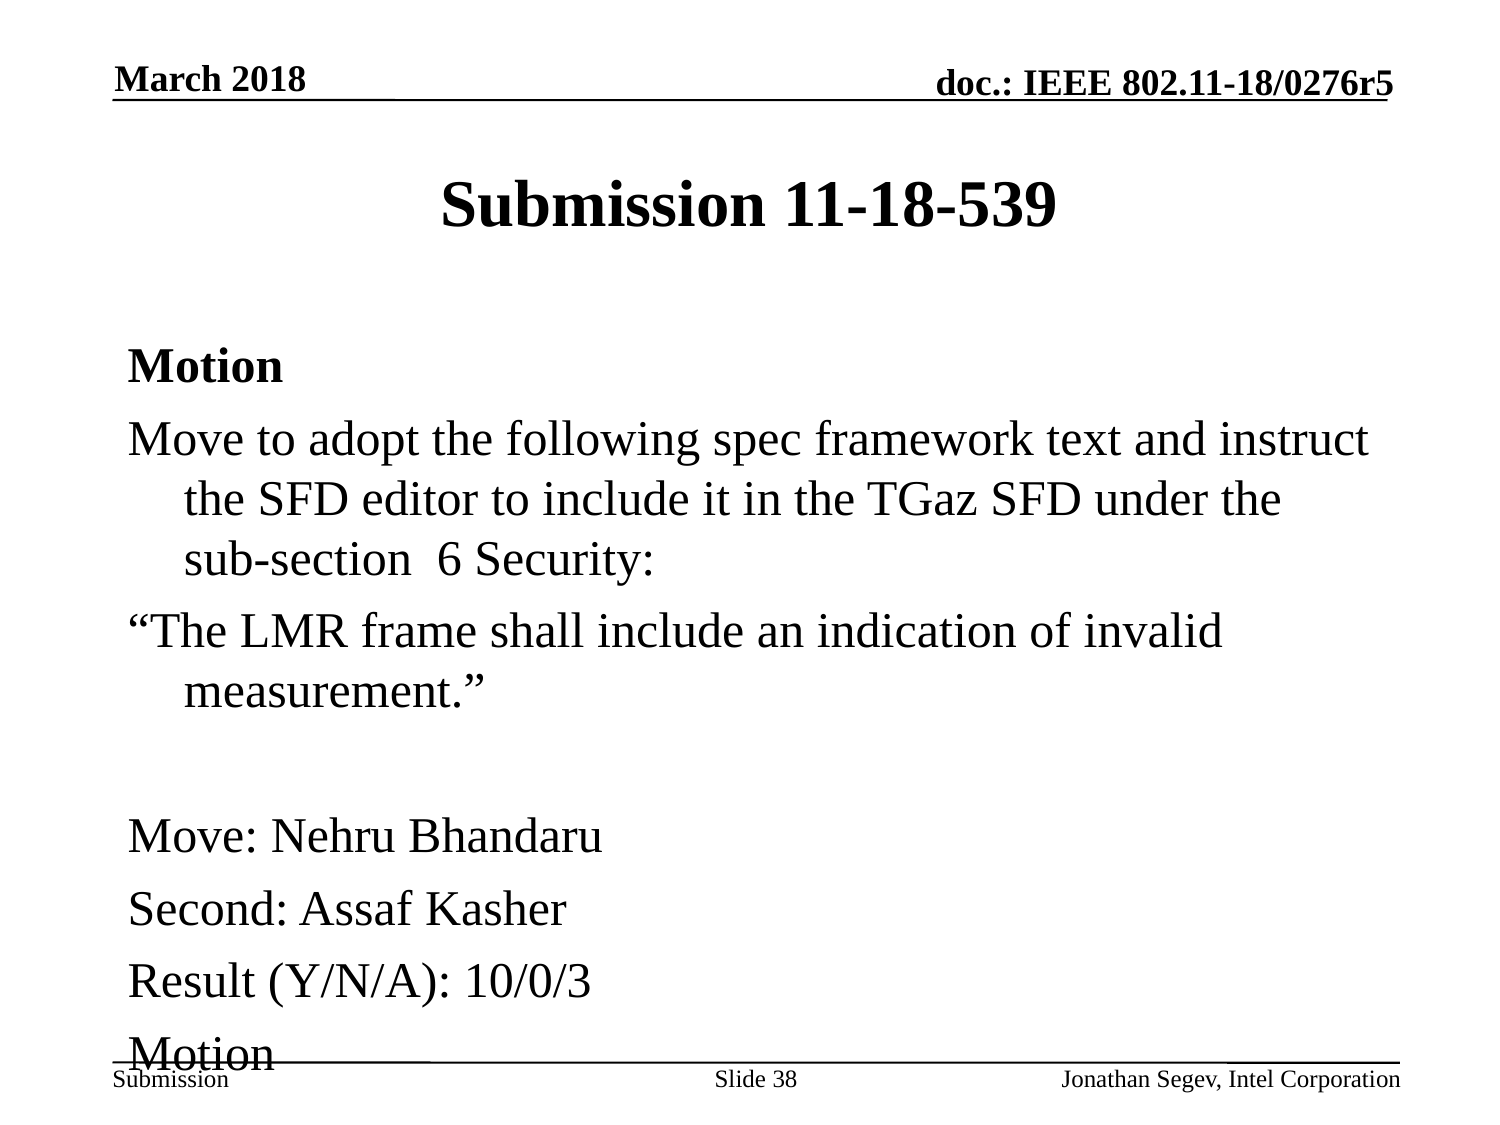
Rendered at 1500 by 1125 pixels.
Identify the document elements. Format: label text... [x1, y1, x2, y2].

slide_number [114, 54, 423, 100]
list Motion Move to adopt the following spec framework text and instruct the SFD editor to include it in the TGaz SFD under the sub-section 6 Security: “The LMR frame shall include an indication of invalid measurement.” Move: Nehru Bhandaru Second: Assaf Kasher Result (Y/N/A): 10/0/3 Motion [112, 324, 1388, 1000]
title Submission 11-18-539 [112, 112, 1388, 288]
footer Jonathan Segev, Intel Corporation [878, 1061, 1402, 1093]
slide_number Slide 38 [712, 1061, 800, 1123]
